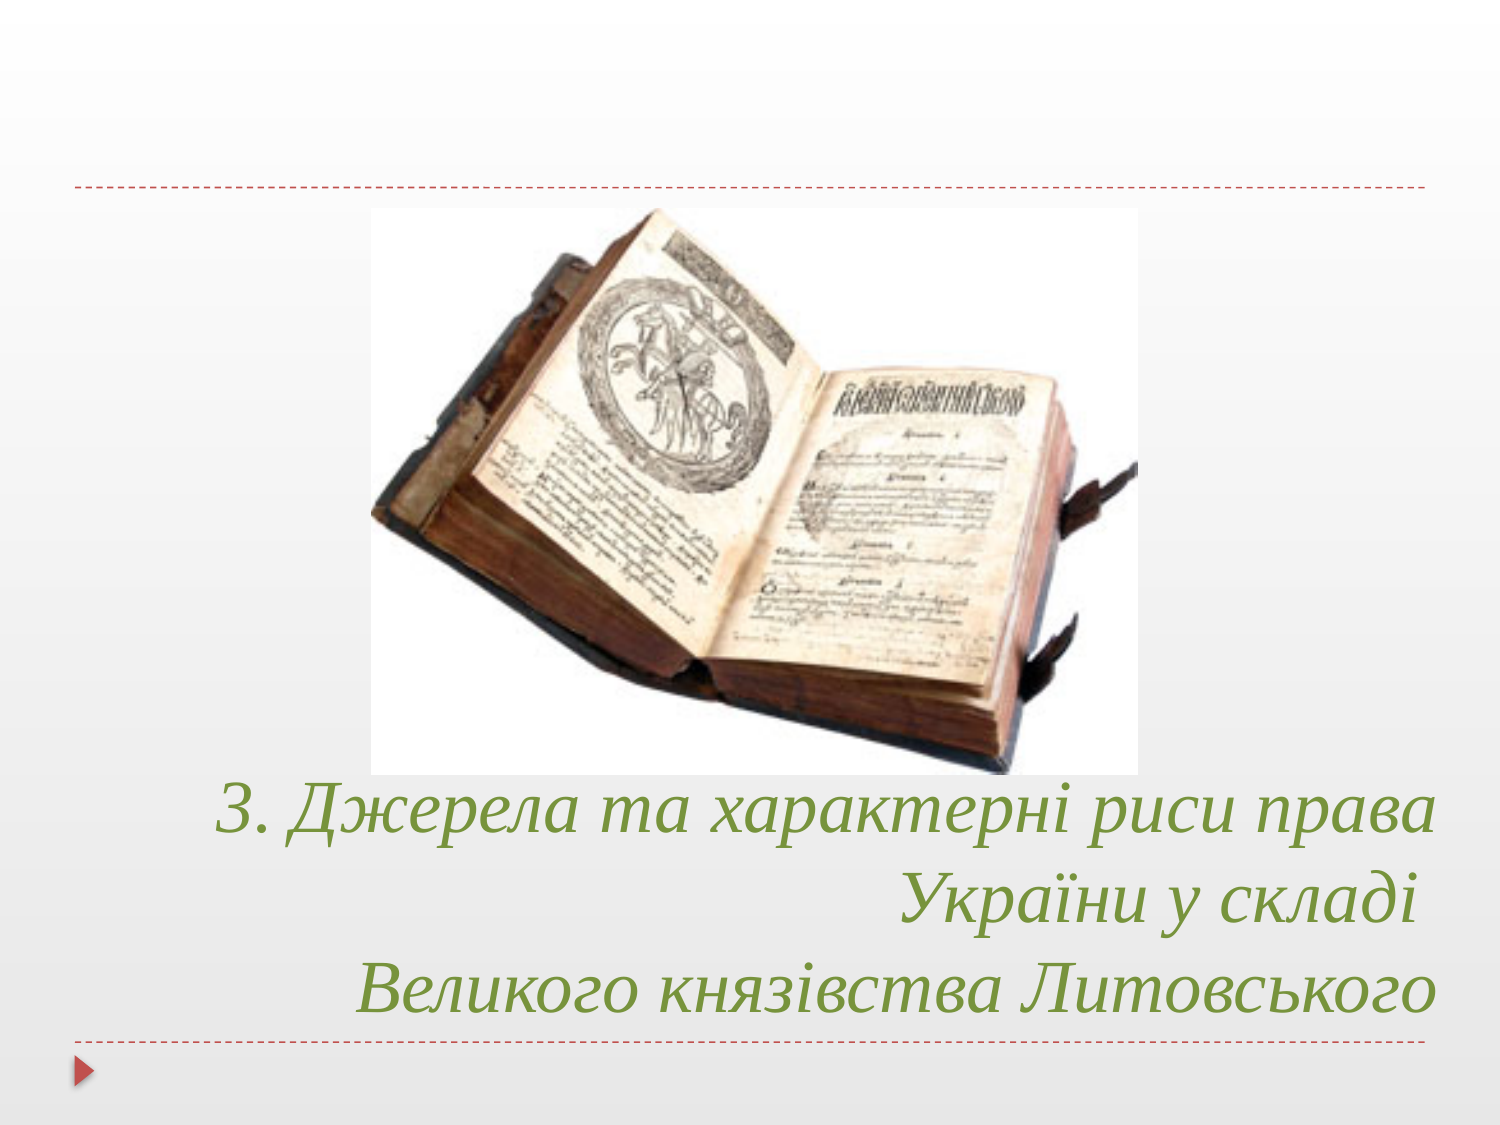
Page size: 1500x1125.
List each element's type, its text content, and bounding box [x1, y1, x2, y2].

picture [371, 207, 1138, 776]
title 3. Джерела та характерні риси права України у складі Великого князівства Литовського [46, 587, 1454, 1035]
